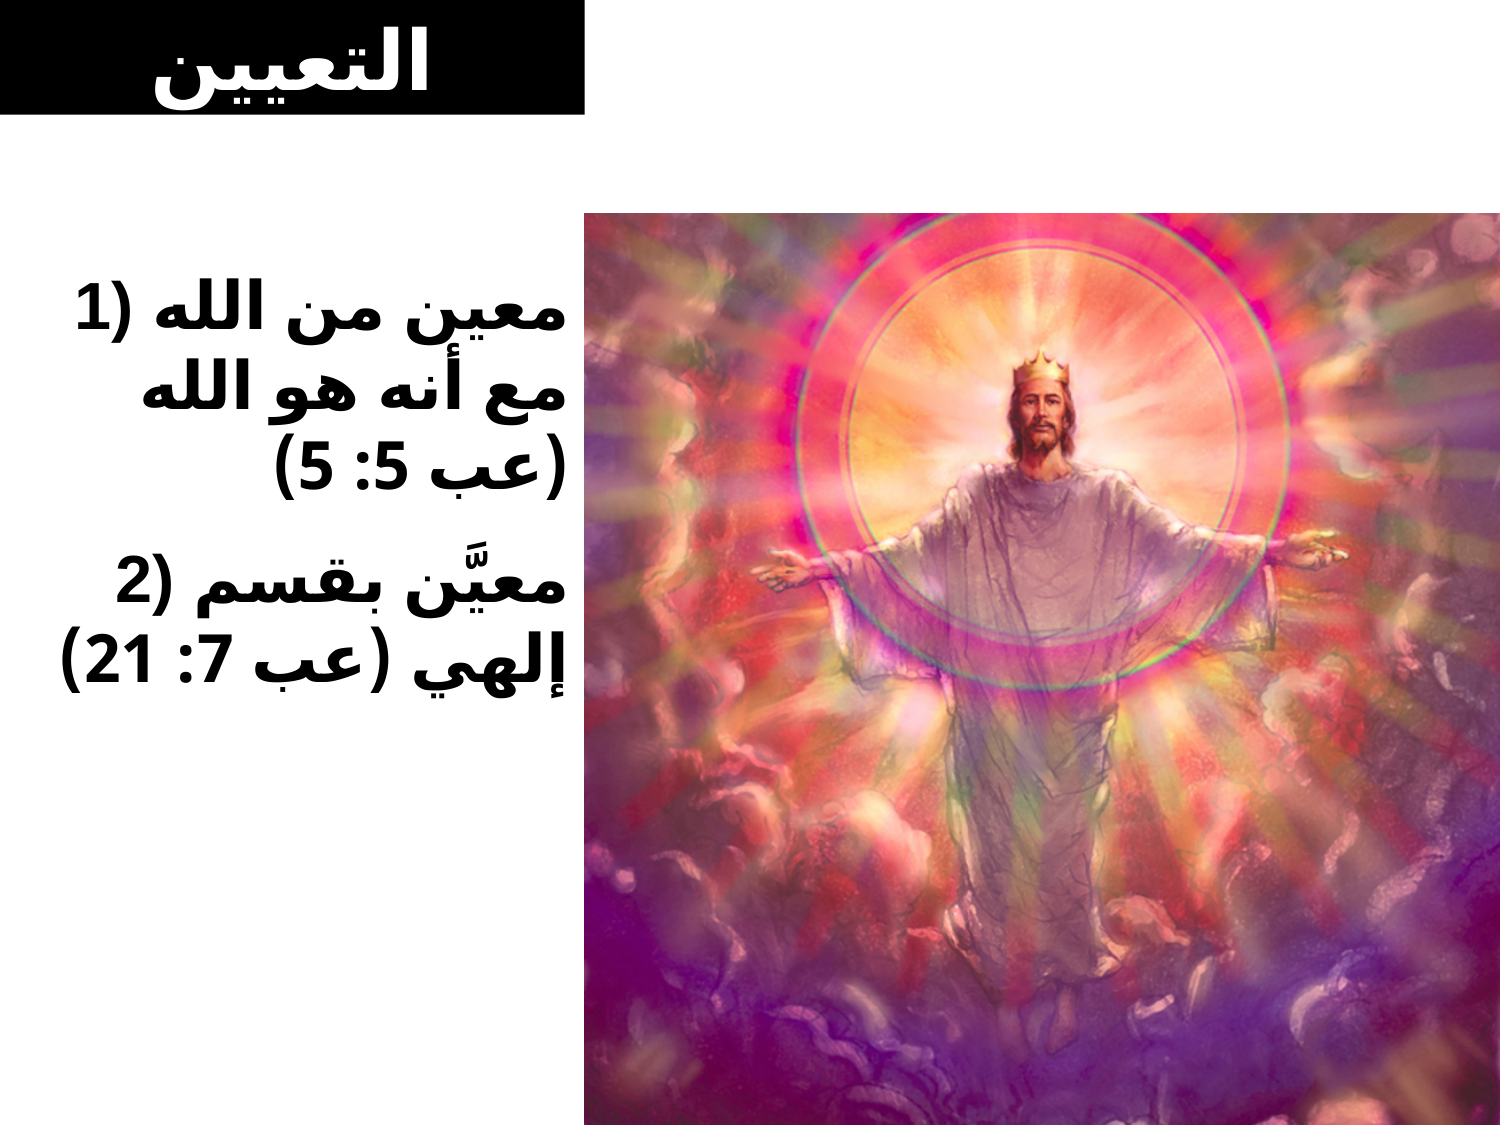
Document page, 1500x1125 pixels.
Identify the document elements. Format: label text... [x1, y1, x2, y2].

text_box التعيين [0, 0, 585, 115]
picture [584, 213, 1500, 1125]
text_box 1) معين من الله مع أنه هو الله (عب 5: 5) 2) معيَّن بقسم إلهي (عب 7: 21) [29, 255, 579, 704]
